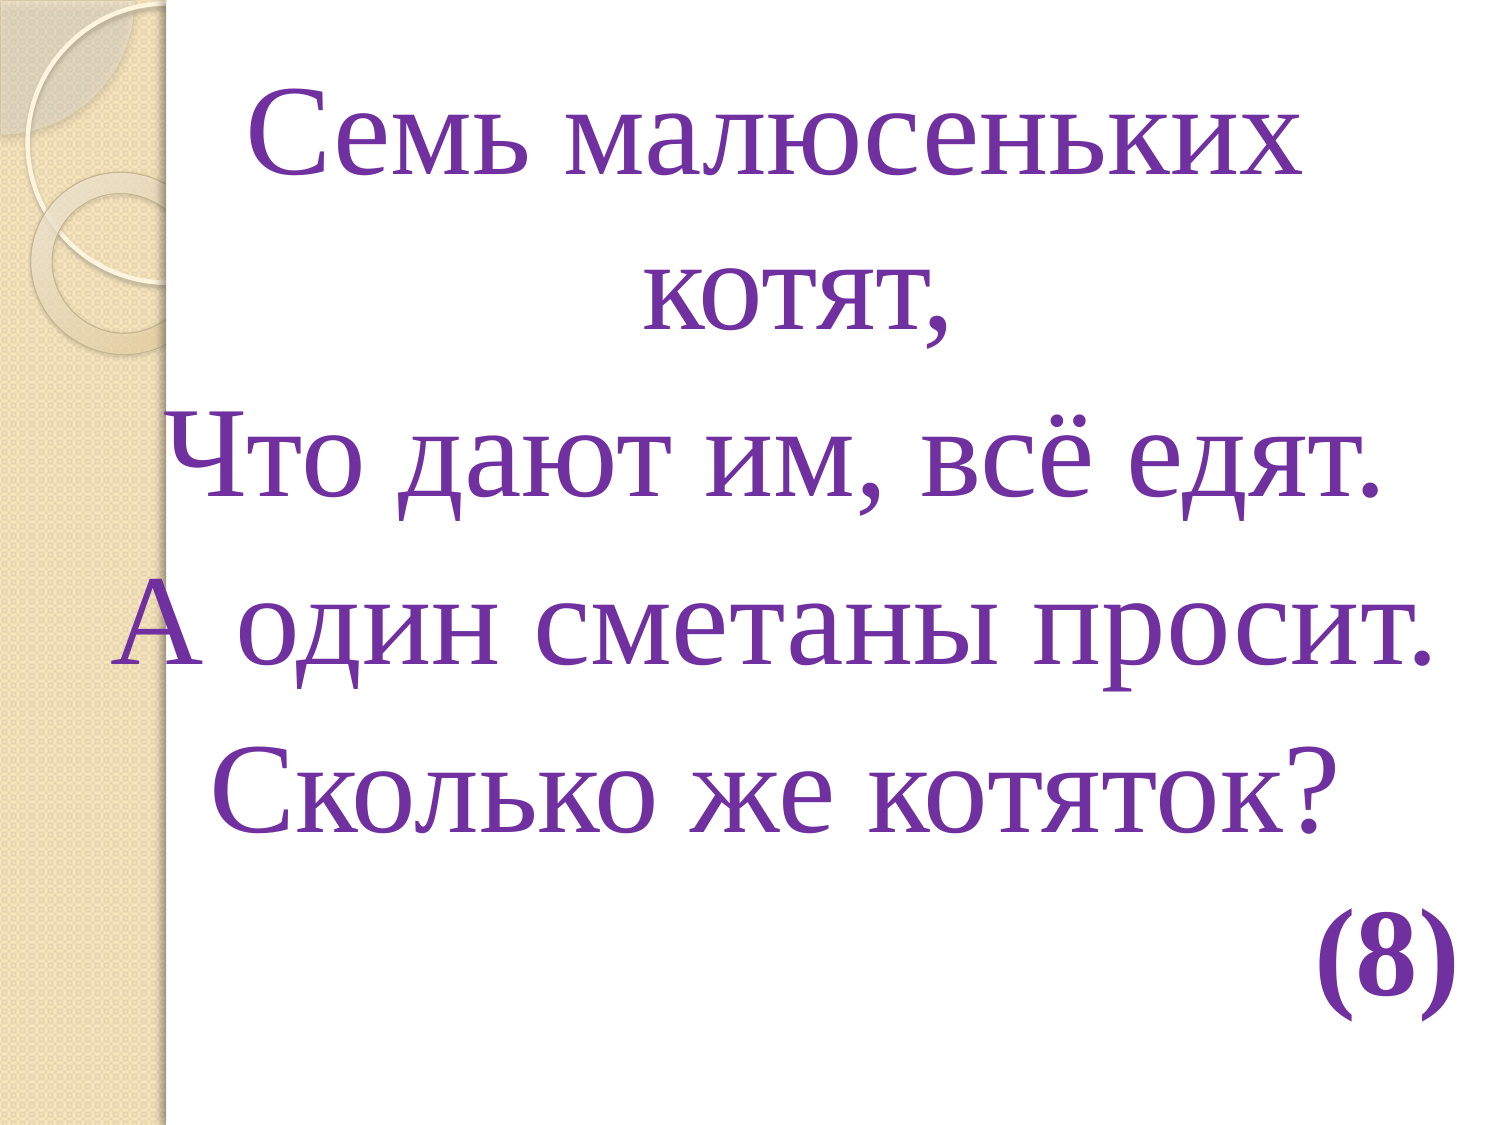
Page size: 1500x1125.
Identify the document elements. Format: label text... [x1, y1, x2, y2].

list Семь малюсеньких котят, Что дают им, всё едят. А один сметаны просит. Сколько же котяток? (8) [62, 37, 1475, 1088]
